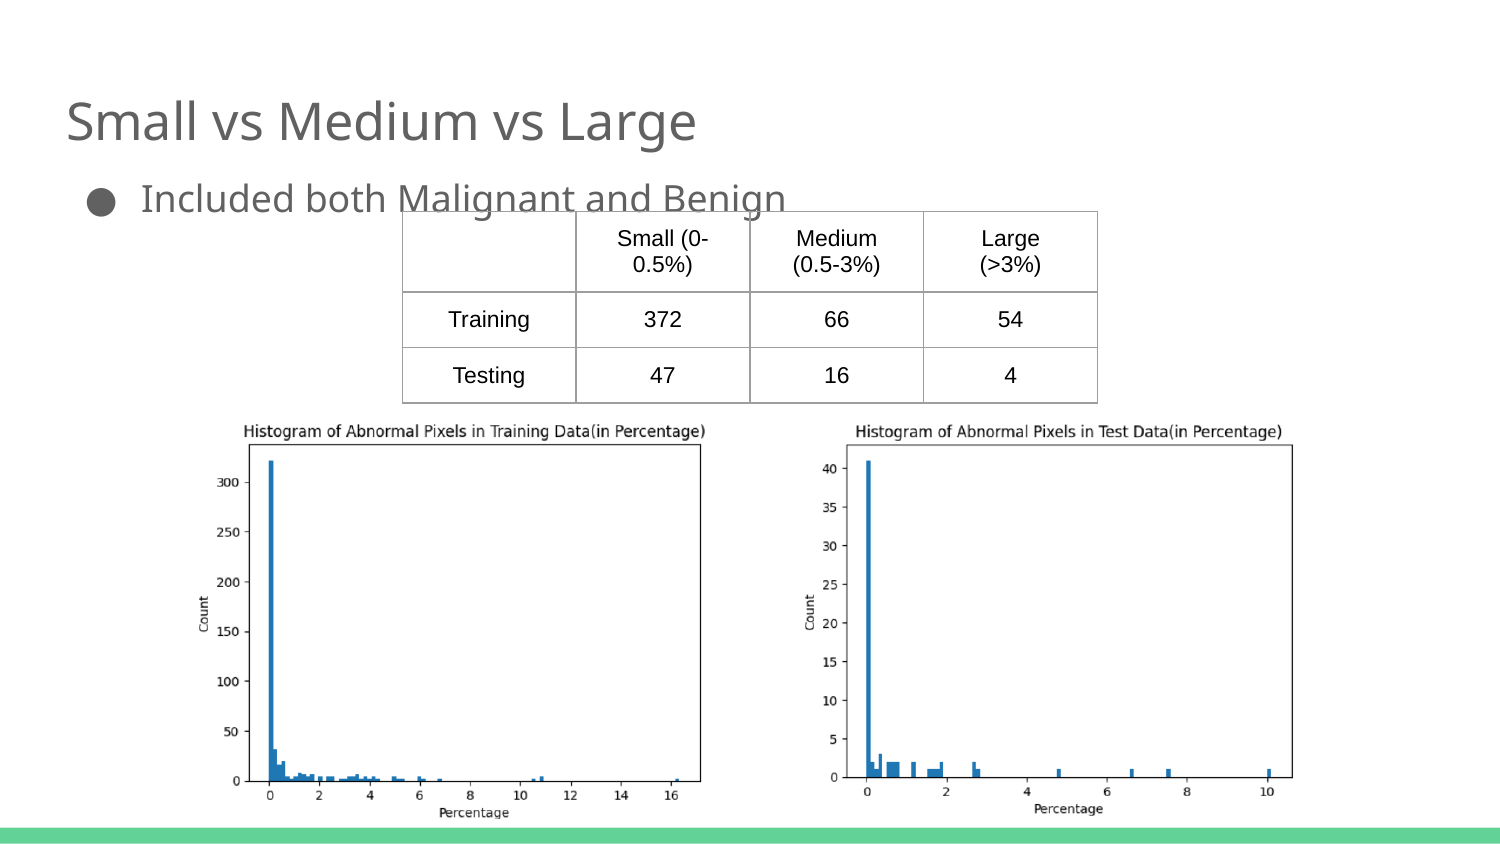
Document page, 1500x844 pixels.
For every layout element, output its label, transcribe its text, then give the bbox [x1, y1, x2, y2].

table_header Medium (0.5-3%) [751, 212, 923, 291]
table_cell Testing [403, 348, 575, 402]
table_cell Training [403, 293, 575, 347]
table_cell 54 [924, 293, 1097, 347]
list Included both Malignant and Benign [51, 153, 1346, 750]
table_cell 16 [751, 348, 923, 402]
table_cell 4 [924, 348, 1097, 402]
table_cell 66 [751, 293, 923, 347]
table_header Large (>3%) [924, 212, 1097, 291]
table_header [403, 212, 575, 291]
table_cell 372 [577, 293, 749, 347]
picture [801, 421, 1297, 819]
table_header Small (0-0.5%) [577, 212, 749, 291]
picture [195, 421, 706, 819]
table_cell 47 [577, 348, 749, 402]
title Small vs Medium vs Large [51, 72, 1449, 167]
